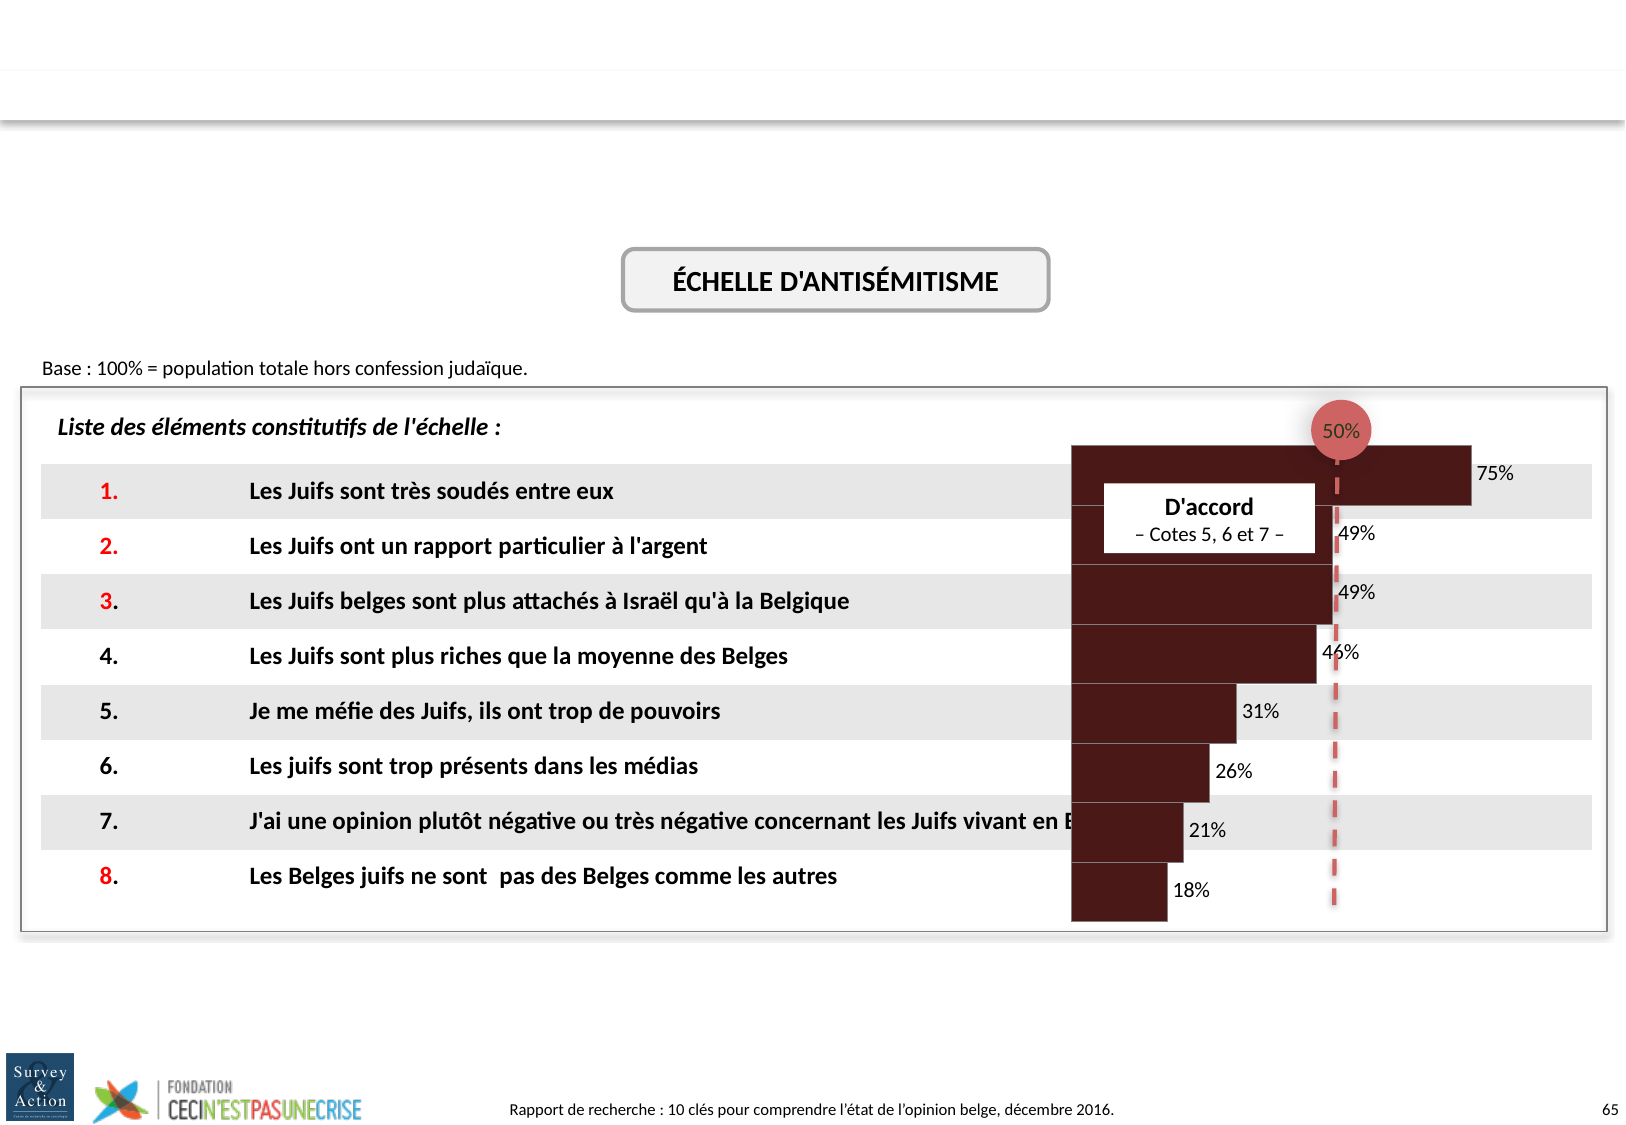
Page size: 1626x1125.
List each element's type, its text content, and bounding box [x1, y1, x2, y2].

text_box [0, 70, 1625, 121]
text_box 50% [1311, 399, 1372, 433]
table_cell 2. Les Juifs ont un rapport particulier à l'argent [41, 519, 1054, 574]
chart [1059, 435, 1616, 932]
text_box [20, 386, 1608, 932]
picture [6, 1053, 74, 1092]
table_cell 6. Les juifs sont trop présents dans les médias [41, 740, 1054, 795]
text_box ÉCHELLE D'ANTISÉMITISME [620, 246, 1051, 313]
table_cell 5. Je me méfie des Juifs, ils ont trop de pouvoirs [41, 685, 1054, 740]
table_cell 3. Les Juifs belges sont plus attachés à Israël qu'à la Belgique [41, 574, 1054, 629]
text_box Liste des éléments constitutifs de l'échelle : [43, 403, 523, 448]
text_box Base : 100% = population totale hors confession judaïque. [27, 346, 544, 387]
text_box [1333, 435, 1338, 906]
picture [90, 1078, 363, 1092]
table_cell 4. Les Juifs sont plus riches que la moyenne des Belges [41, 629, 1054, 685]
footer Rapport de recherche : 10 clés pour comprendre l’état de l’opinion belge, décembre 2016. [0, 1092, 1245, 1125]
table_cell 7. J'ai une opinion plutôt négative ou très négative concernant les Juifs vivant en Belgique [41, 795, 1054, 850]
table_header 1. Les Juifs sont très soudés entre eux [41, 464, 1054, 519]
table_cell 8. Les Belges juifs ne sont pas des Belges comme les autres [41, 850, 1054, 905]
slide_number 64 [1245, 1092, 1625, 1125]
